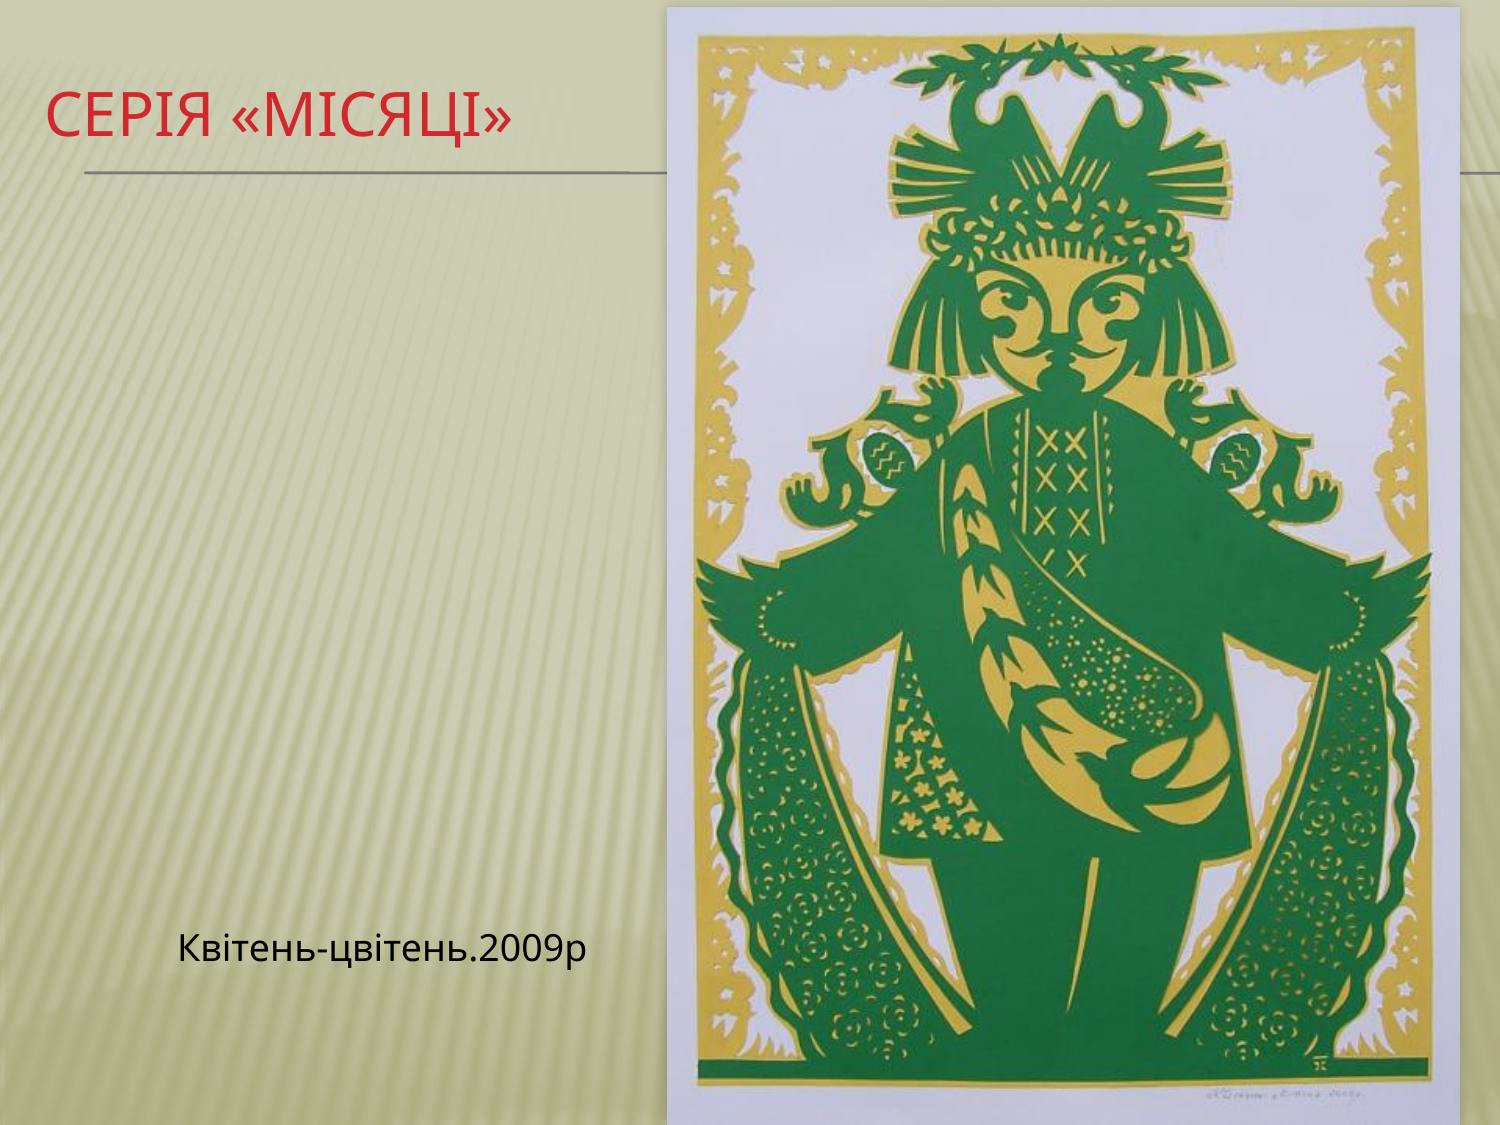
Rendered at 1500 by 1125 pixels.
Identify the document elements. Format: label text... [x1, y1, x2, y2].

picture [667, 7, 1460, 1125]
text_box Серія «місяці» [29, 42, 565, 181]
text_box Квітень-цвітень.2009р [162, 916, 603, 977]
